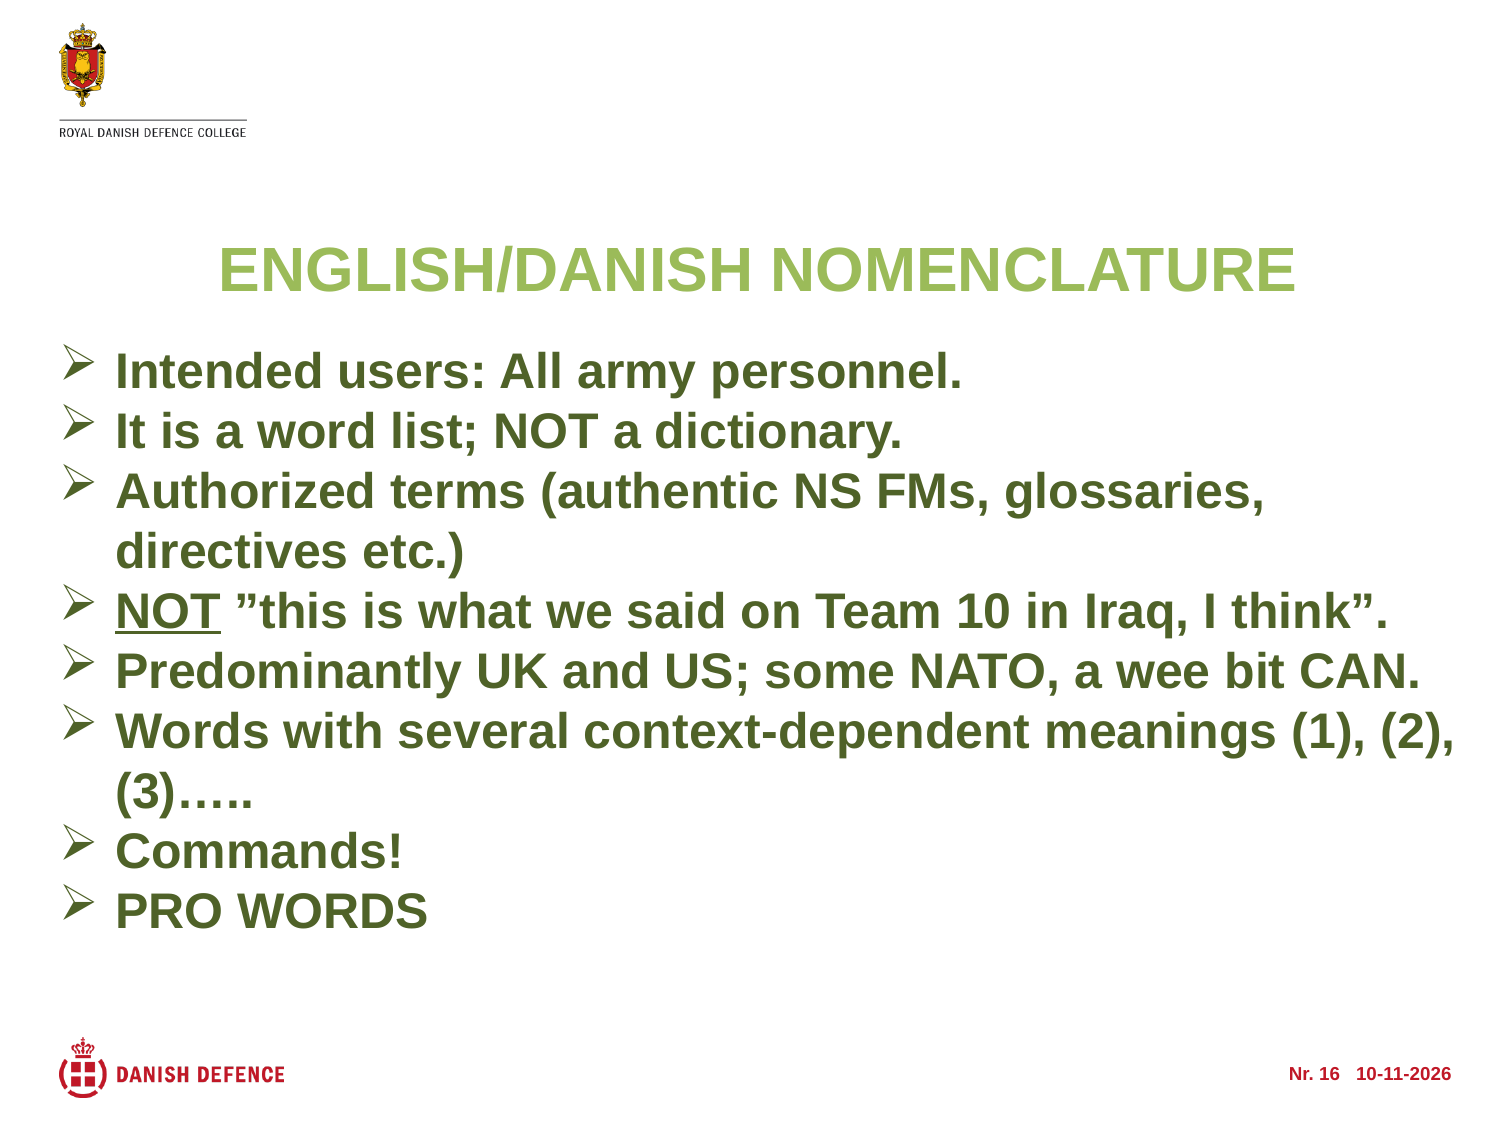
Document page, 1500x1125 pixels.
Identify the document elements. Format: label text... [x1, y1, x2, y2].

list English/Danish nomenclature [59, 220, 1459, 312]
picture [59, 1037, 284, 1098]
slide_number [1057, 1042, 1467, 1103]
picture [59, 23, 247, 137]
list Intended users: All army personnel. It is a word list; NOT a dictionary. Authorized terms (authentic NS FMs, glossaries, directives etc.) NOT ”this is what we said on Team 10 in Iraq, I think”. Predominantly UK and US; some NATO, a wee bit CAN. Words with several context-dependent meanings (1), (2), (3)….. Commands! PRO WORDS [59, 330, 1459, 962]
